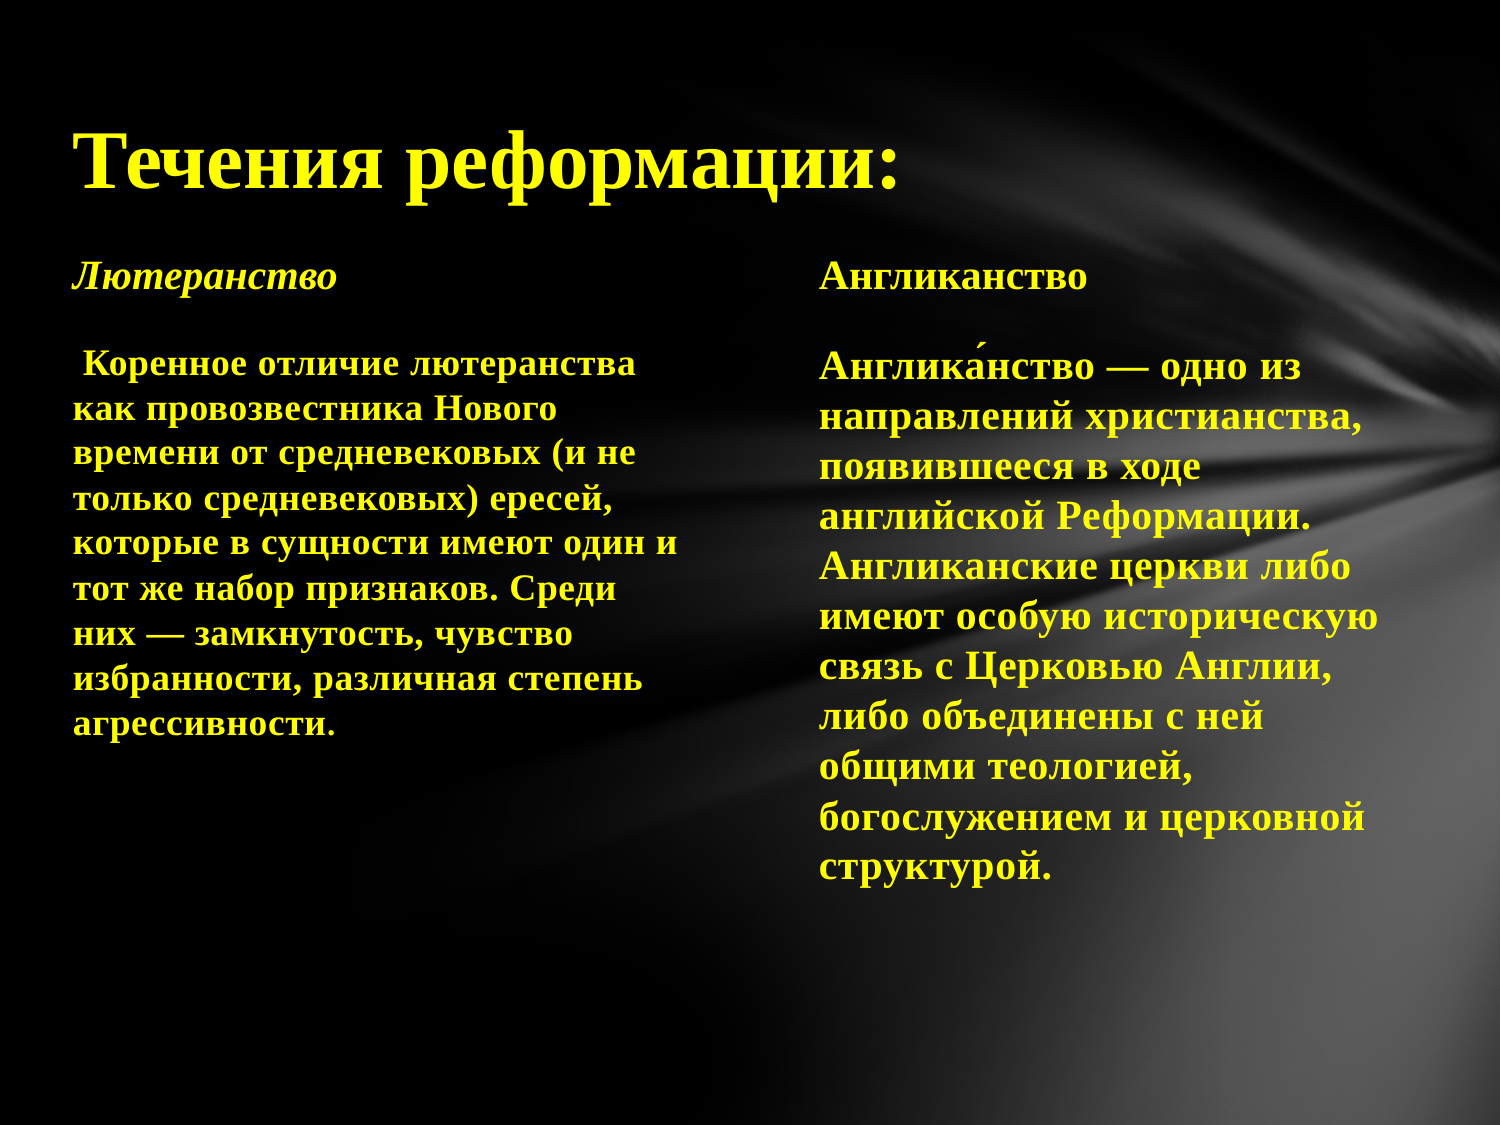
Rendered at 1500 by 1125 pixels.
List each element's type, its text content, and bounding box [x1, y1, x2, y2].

list Лютеранство [57, 239, 696, 324]
list Англиканство [803, 239, 1442, 324]
title Течения реформации: [57, 37, 1318, 213]
list Англика́нство — одно из направлений христианства, появившееся в ходе английской Реформации. Англиканские церкви либо имеют особую историческую связь с Церковью Англии, либо объединены с ней общими теологией, богослужением и церковной структурой. [803, 329, 1442, 943]
list Коренное отличие лютеранства как провозвестника Нового времени от средневековых (и не только средневековых) ересей, которые в сущности имеют один и тот же набор признаков. Среди них — замкнутость, чувство избранности, различная степень агрессивности. [57, 329, 696, 943]
